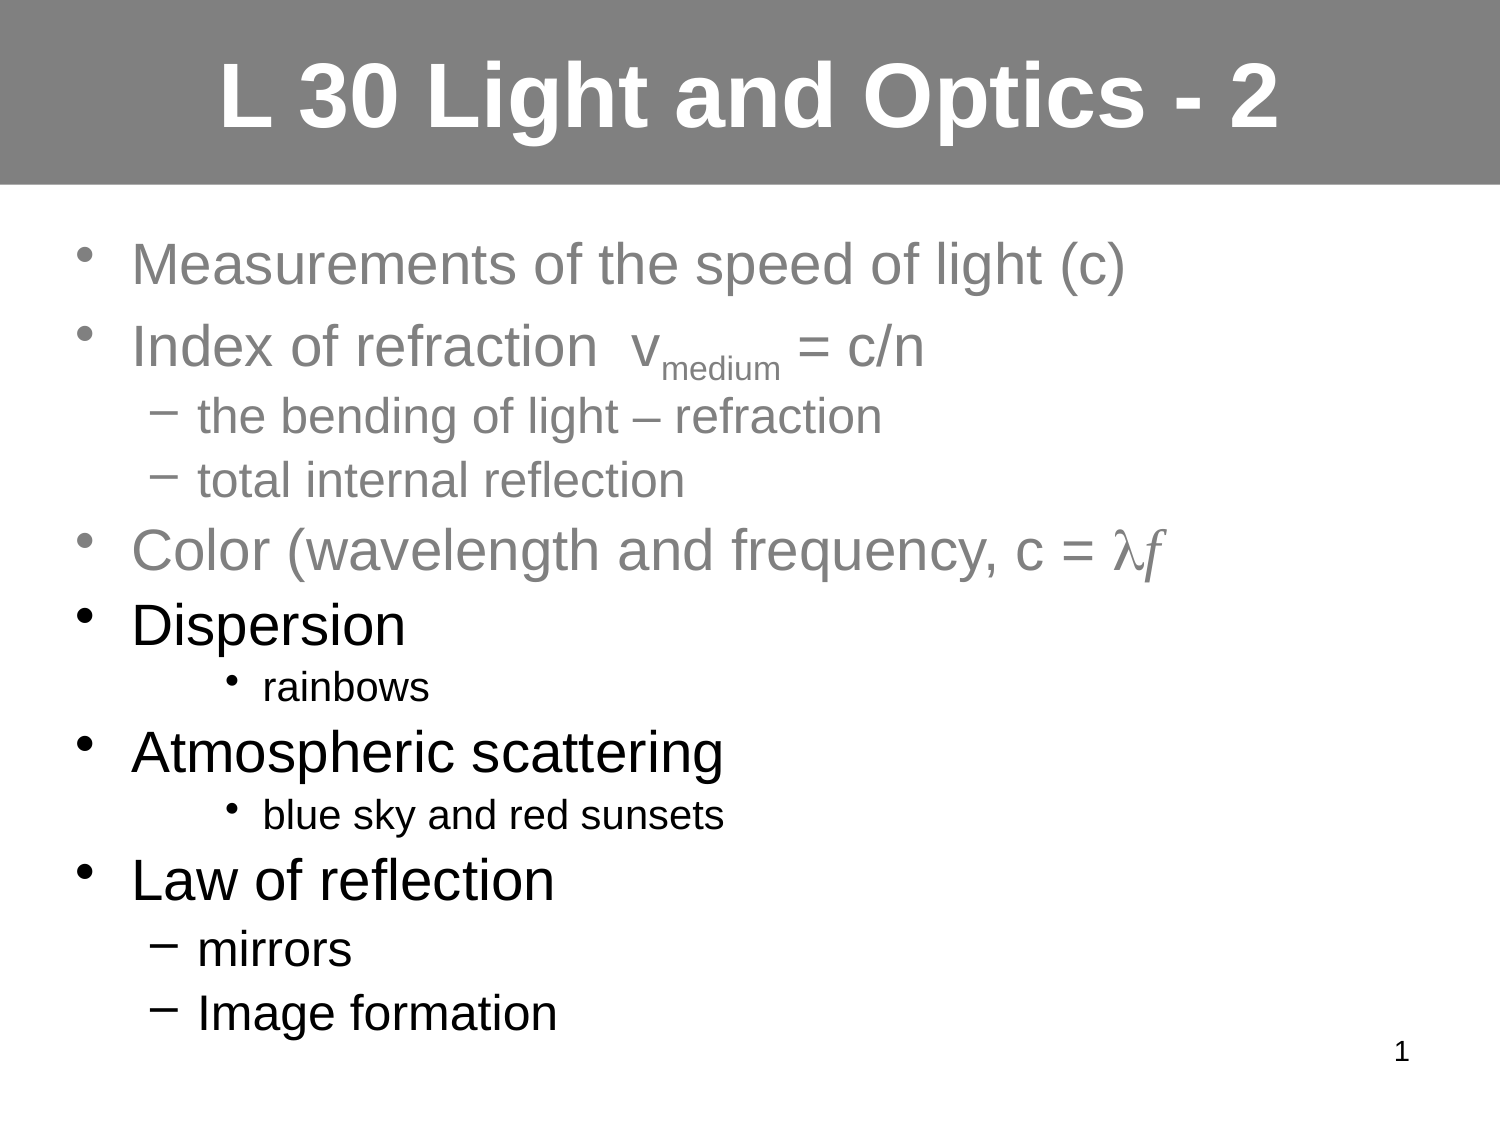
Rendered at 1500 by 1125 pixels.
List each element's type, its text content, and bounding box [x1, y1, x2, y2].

title L 30 Light and Optics - 2 [0, 0, 1500, 185]
list Measurements of the speed of light (c) Index of refraction vmedium = c/n the bending of light – refraction total internal reflection Color (wavelength and frequency, c = lf Dispersion rainbows Atmospheric scattering blue sky and red sunsets Law of reflection mirrors Image formation [60, 226, 1411, 1079]
slide_number 1 [1074, 1024, 1425, 1103]
